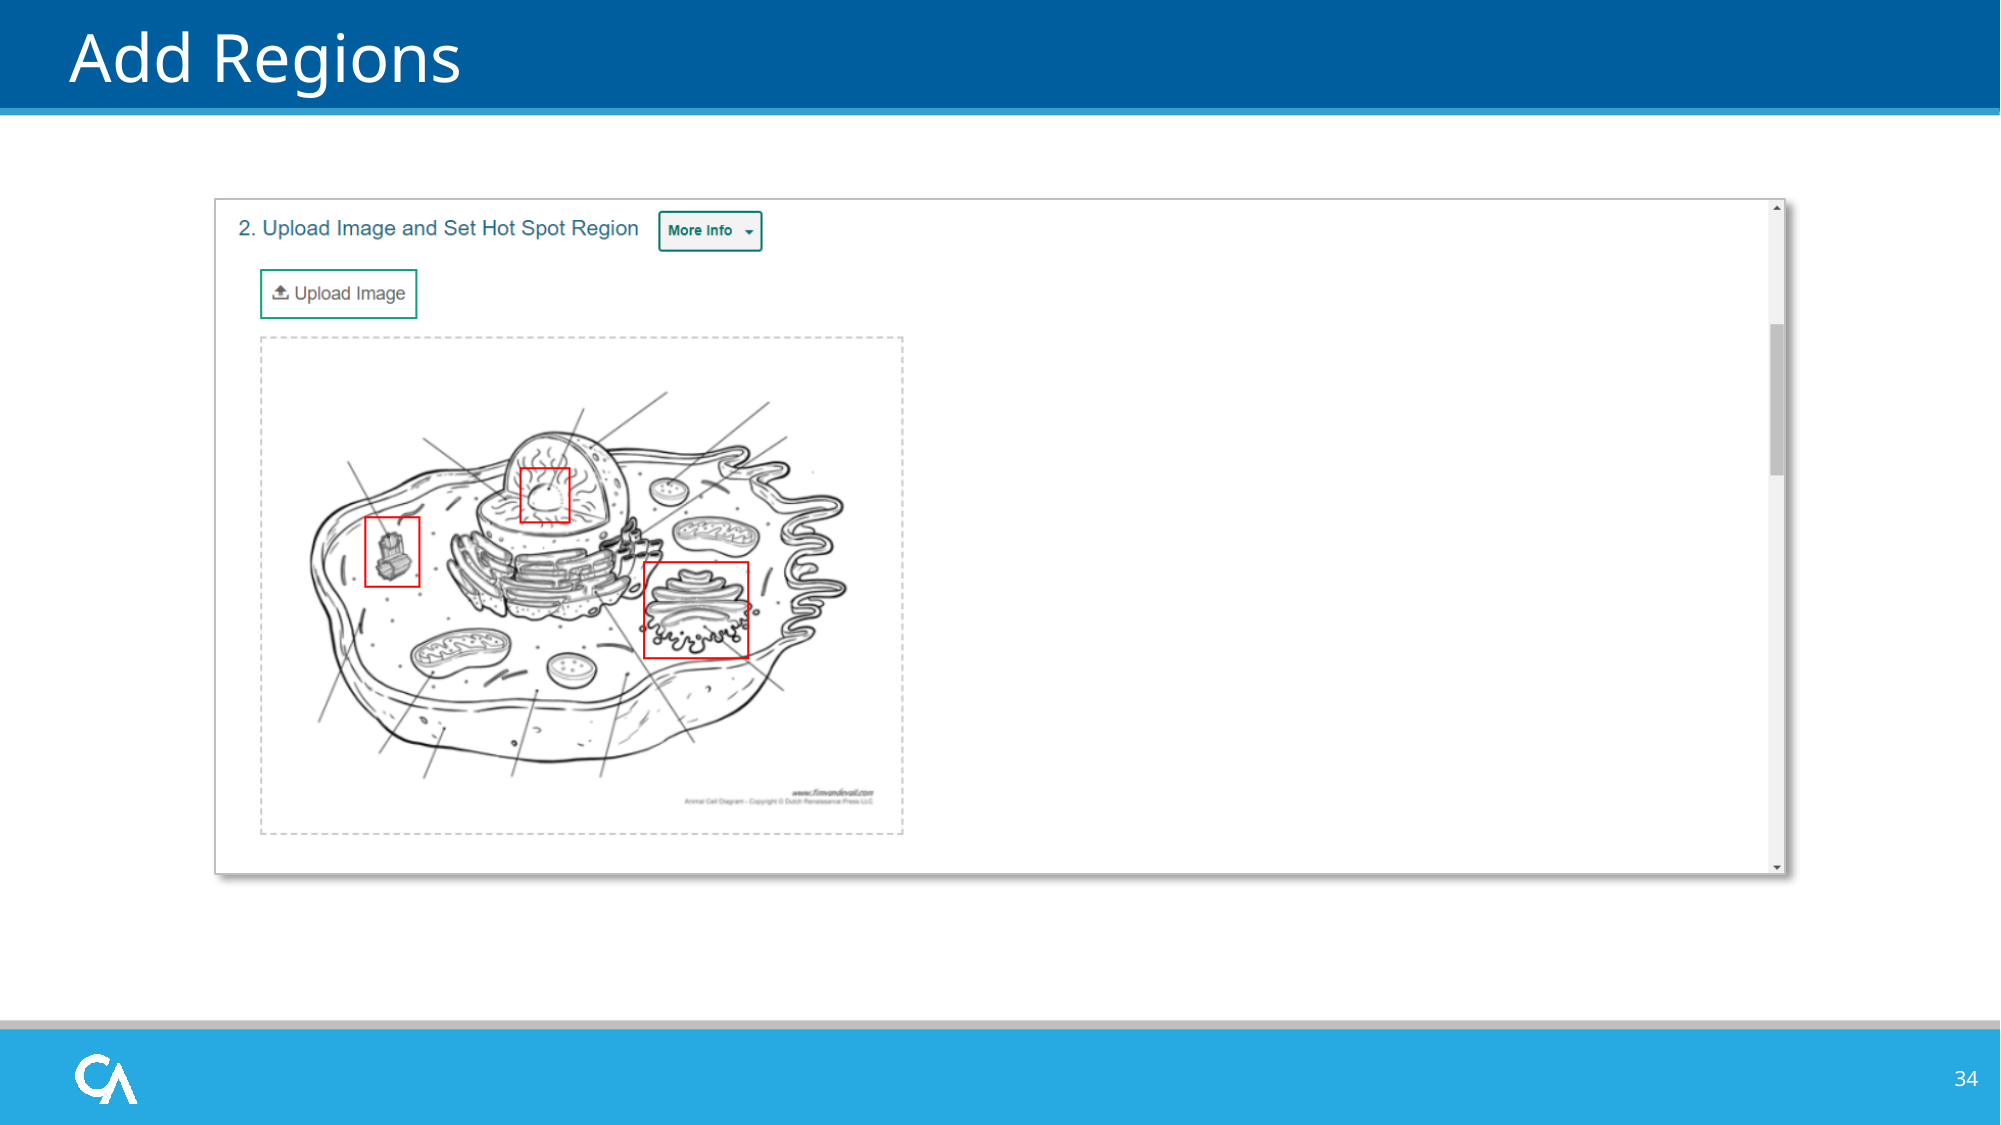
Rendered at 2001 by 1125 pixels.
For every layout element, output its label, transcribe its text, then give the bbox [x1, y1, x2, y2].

picture [215, 199, 1785, 873]
picture [75, 1054, 138, 1104]
slide_number 34 [1877, 1057, 1993, 1103]
title Add Regions [69, 10, 1935, 96]
